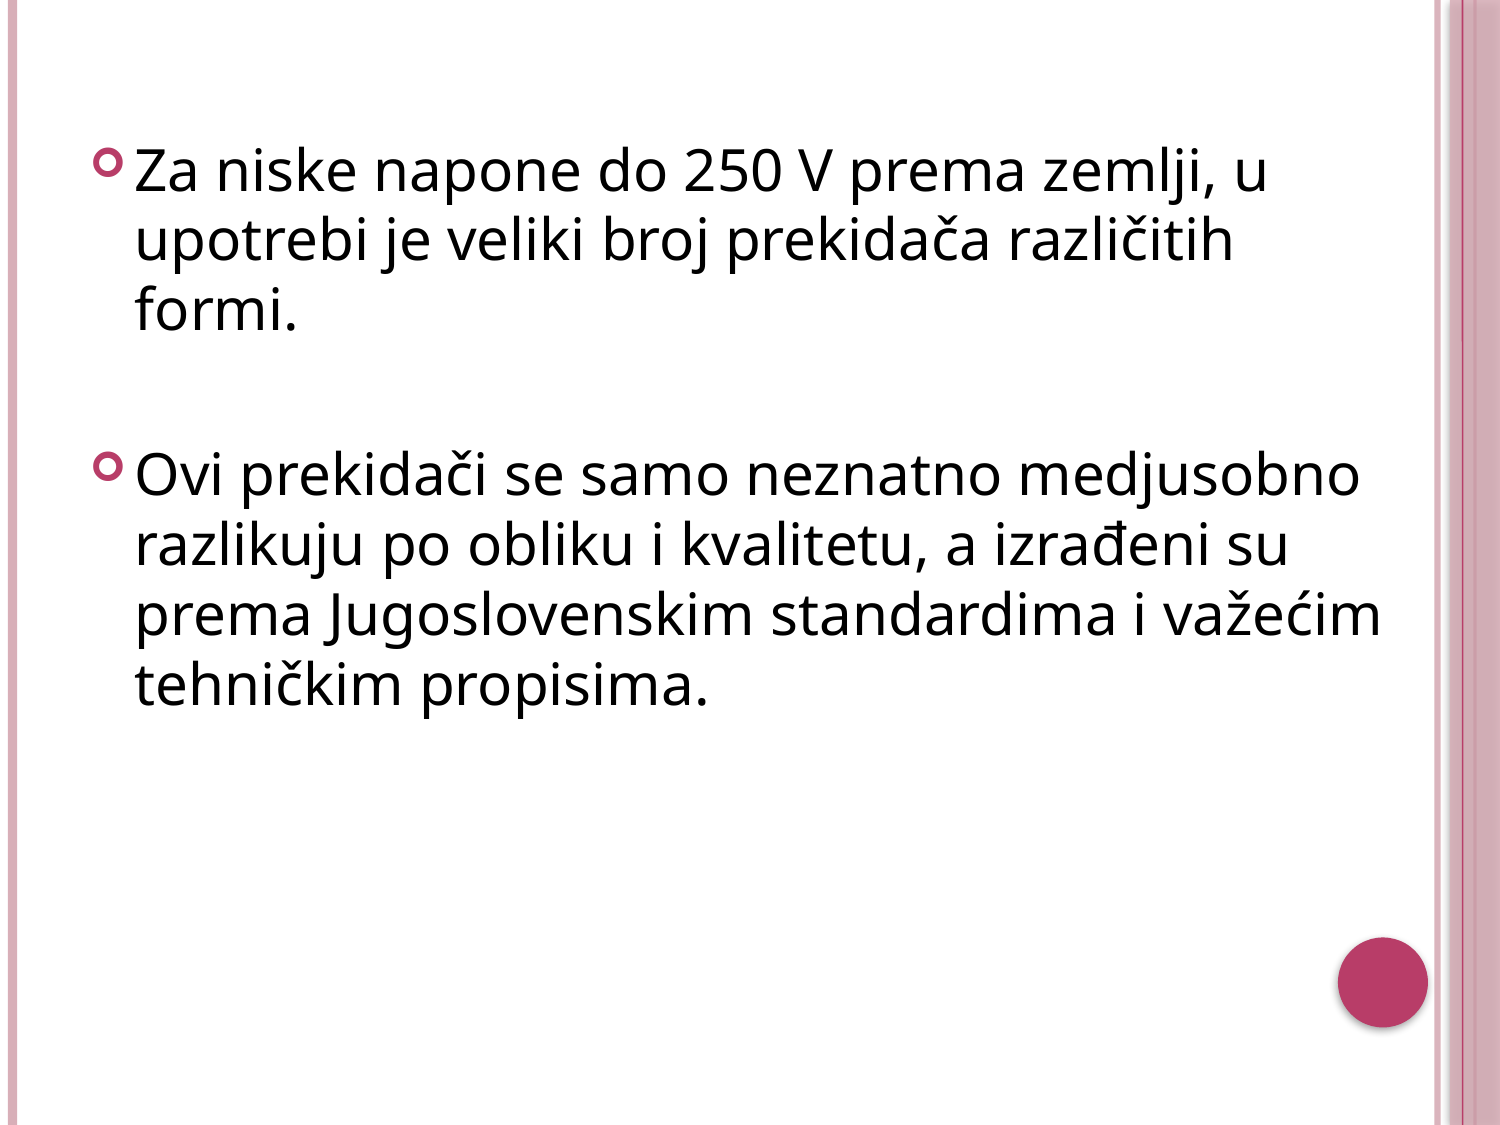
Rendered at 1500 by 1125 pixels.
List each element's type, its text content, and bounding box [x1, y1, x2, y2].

list Za niske napone do 250 V prema zemlji, u upotrebi je veliki broj prekidača različitih formi. Ovi prekidači se samo neznatno medjusobno razlikuju po obliku i kvalitetu, a izrađeni su prema Jugoslovenskim standardima i važećim tehničkim propisima. [75, 125, 1424, 1062]
